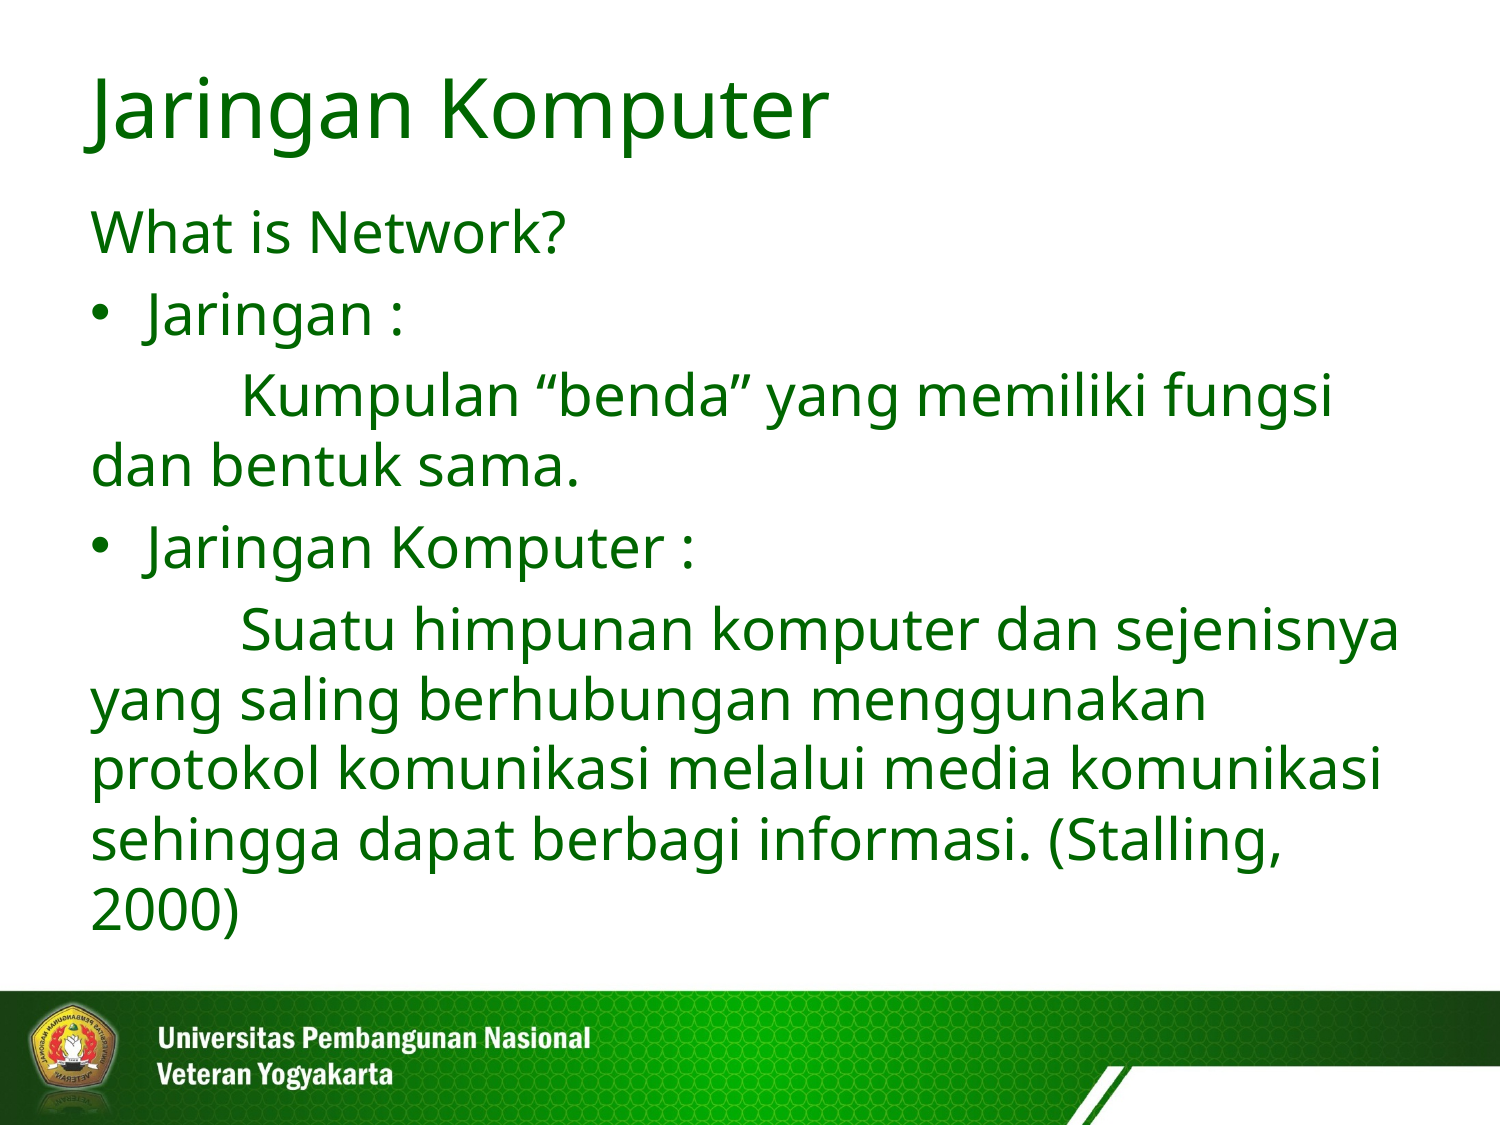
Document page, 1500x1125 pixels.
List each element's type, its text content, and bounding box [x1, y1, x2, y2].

list Jaringan Komputer [75, 62, 1013, 163]
picture [0, 0, 1500, 1125]
list What is Network? Jaringan : Kumpulan “benda” yang memiliki fungsi dan bentuk sama. Jaringan Komputer : Suatu himpunan komputer dan sejenisnya yang saling berhubungan menggunakan protokol komunikasi melalui media komunikasi sehingga dapat berbagi informasi. (Stalling, 2000) [75, 187, 1425, 1000]
